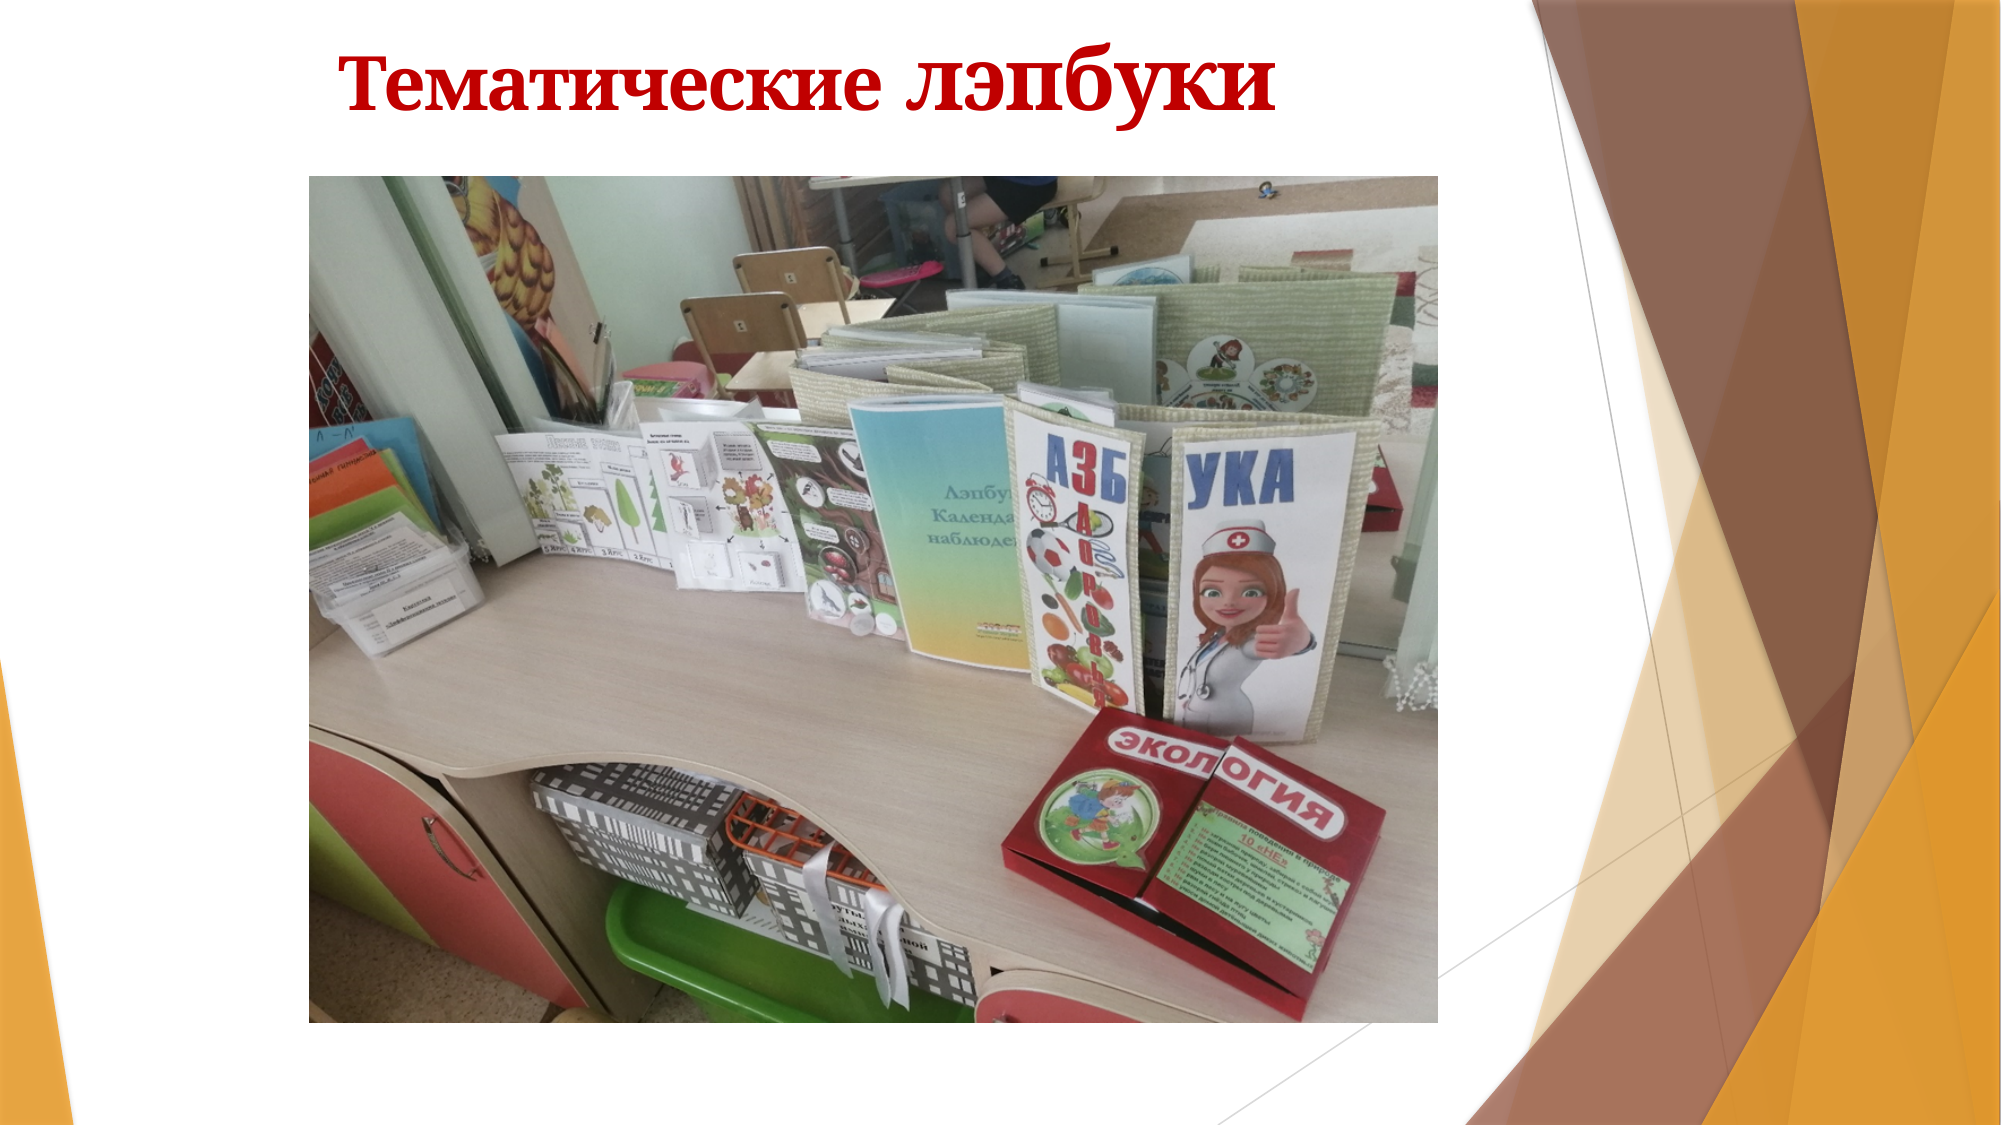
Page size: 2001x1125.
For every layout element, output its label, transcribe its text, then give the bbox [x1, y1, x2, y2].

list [309, 175, 1439, 1024]
title Тематические лэпбуки [103, 15, 1514, 233]
